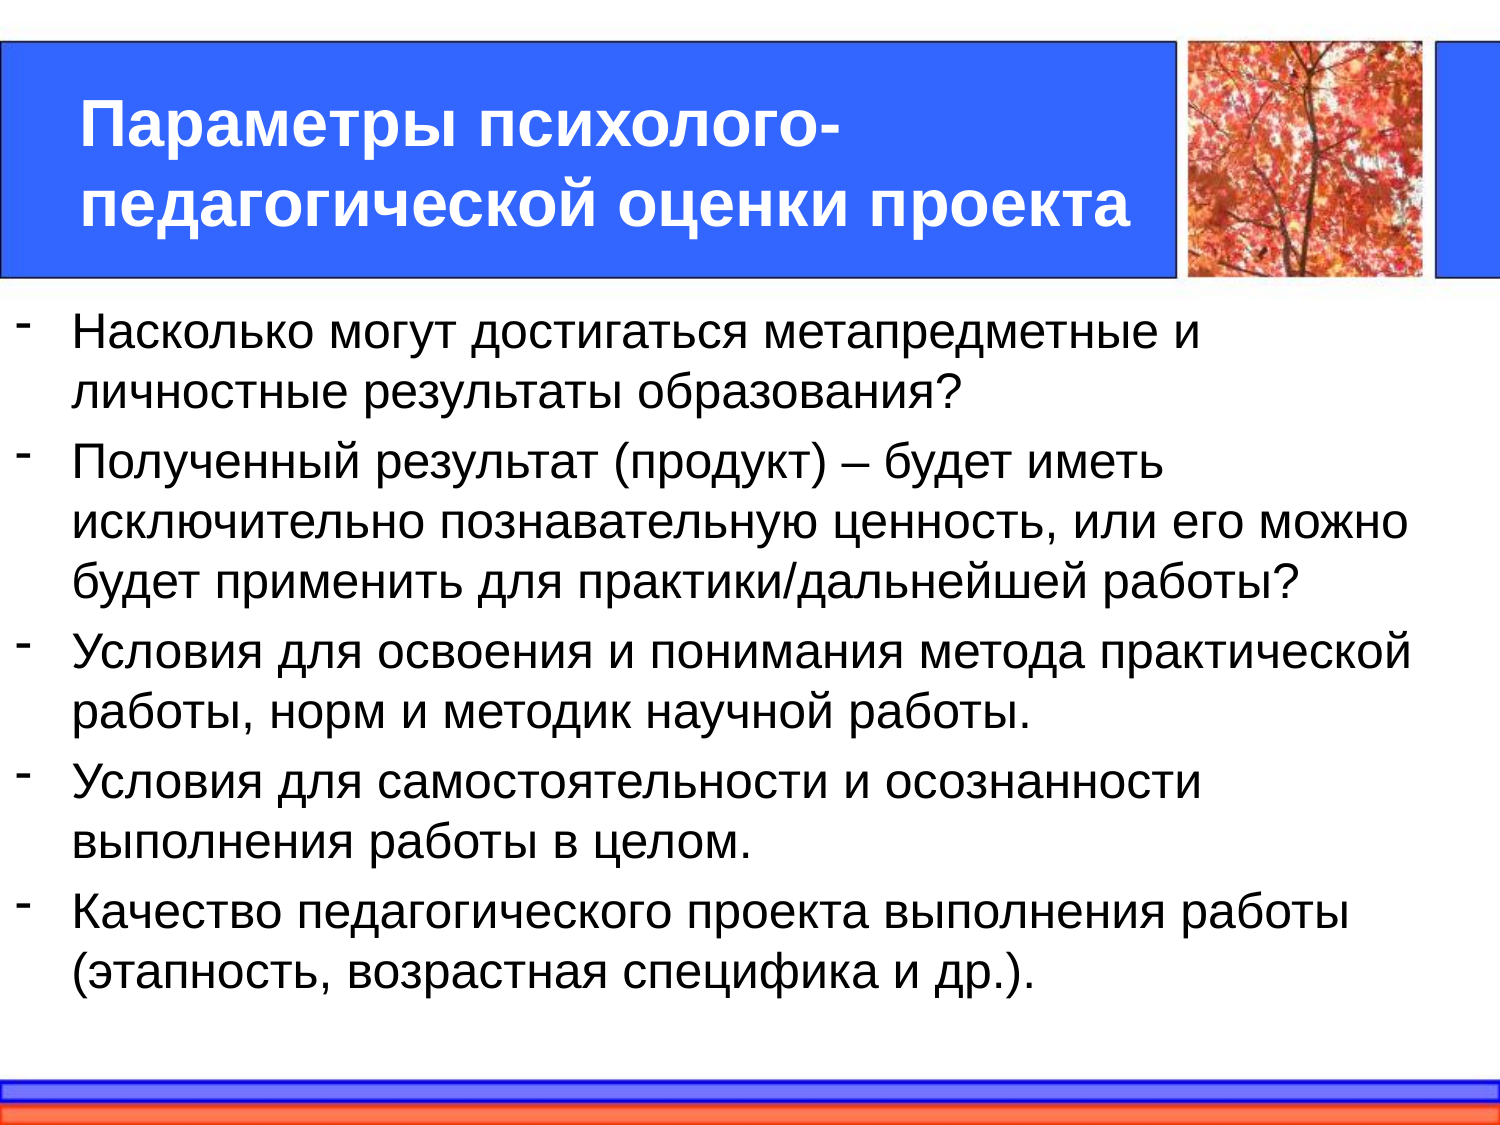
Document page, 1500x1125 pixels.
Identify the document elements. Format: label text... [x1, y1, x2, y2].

title Параметры психолого-педагогической оценки проекта [64, 66, 1307, 254]
picture [0, 0, 1500, 290]
list Насколько могут достигаться метапредметные и личностные результаты образования? Полученный результат (продукт) – будет иметь исключительно познавательную ценность, или его можно будет применить для практики/дальнейшей работы? Условия для освоения и понимания метода практической работы, норм и методик научной работы. Условия для самостоятельности и осознанности выполнения работы в целом. Качество педагогического проекта выполнения работы (этапность, возрастная специфика и др.). [0, 290, 1500, 1047]
picture [0, 1047, 1500, 1125]
